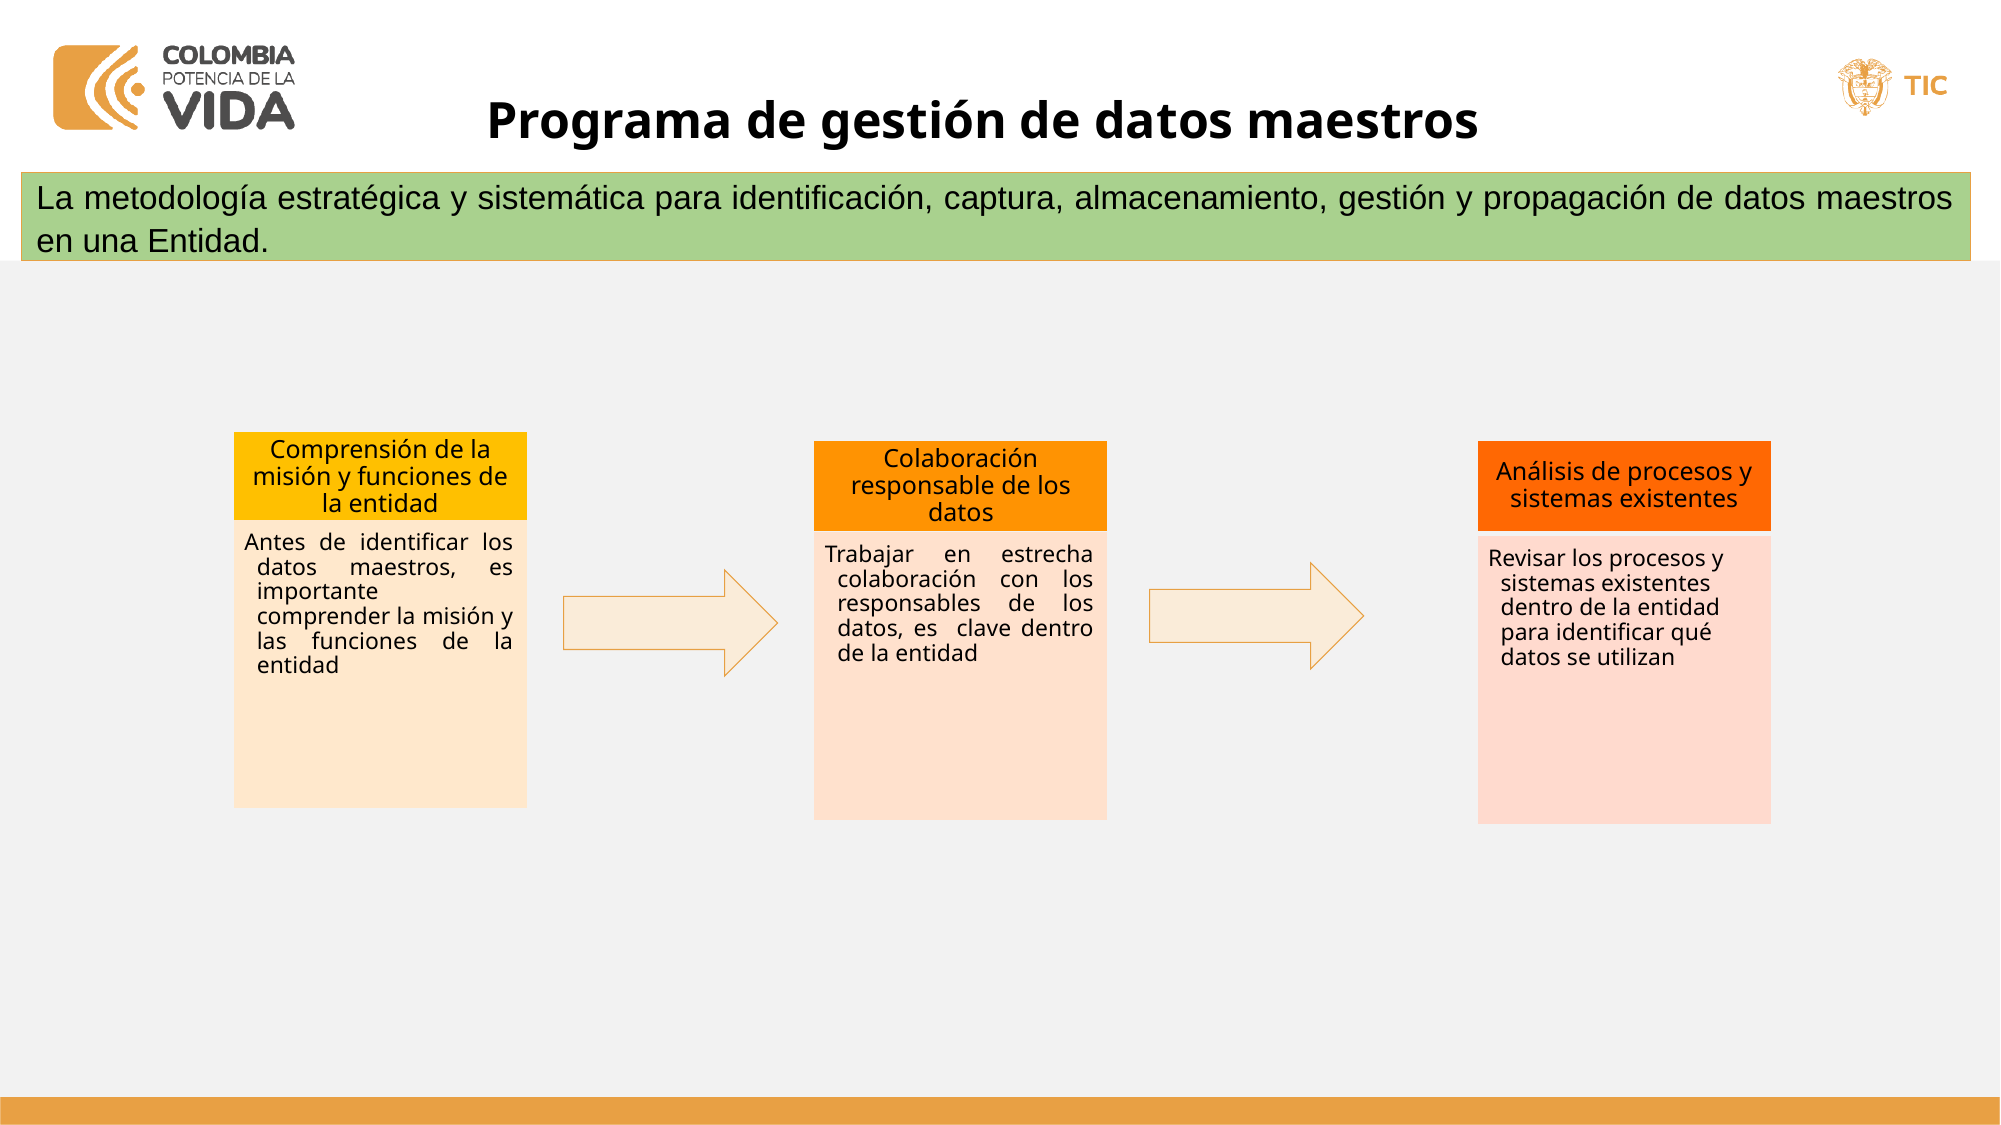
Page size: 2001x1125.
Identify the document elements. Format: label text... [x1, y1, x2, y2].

text_box Revisar los procesos y sistemas existentes dentro de la entidad para identificar qué datos se utilizan [1478, 536, 1771, 824]
text_box Antes de identificar los datos maestros, es importante comprender la misión y las funciones de la entidad [234, 520, 527, 808]
text_box [1149, 561, 1365, 671]
text_box Colaboración responsable de los datos [814, 441, 1107, 531]
text_box [0, 260, 2000, 1097]
text_box [563, 568, 779, 678]
text_box Análisis de procesos y sistemas existentes [1478, 441, 1771, 531]
text_box Trabajar en estrecha colaboración con los responsables de los datos, es clave dentro de la entidad [814, 532, 1107, 820]
picture [0, 0, 2001, 1125]
text_box La metodología estratégica y sistemática para identificación, captura, almacenamiento, gestión y propagación de datos maestros en una Entidad. [21, 172, 1971, 261]
text_box Programa de gestión de datos maestros [471, 81, 2000, 156]
text_box Comprensión de la misión y funciones de la entidad [234, 432, 527, 520]
